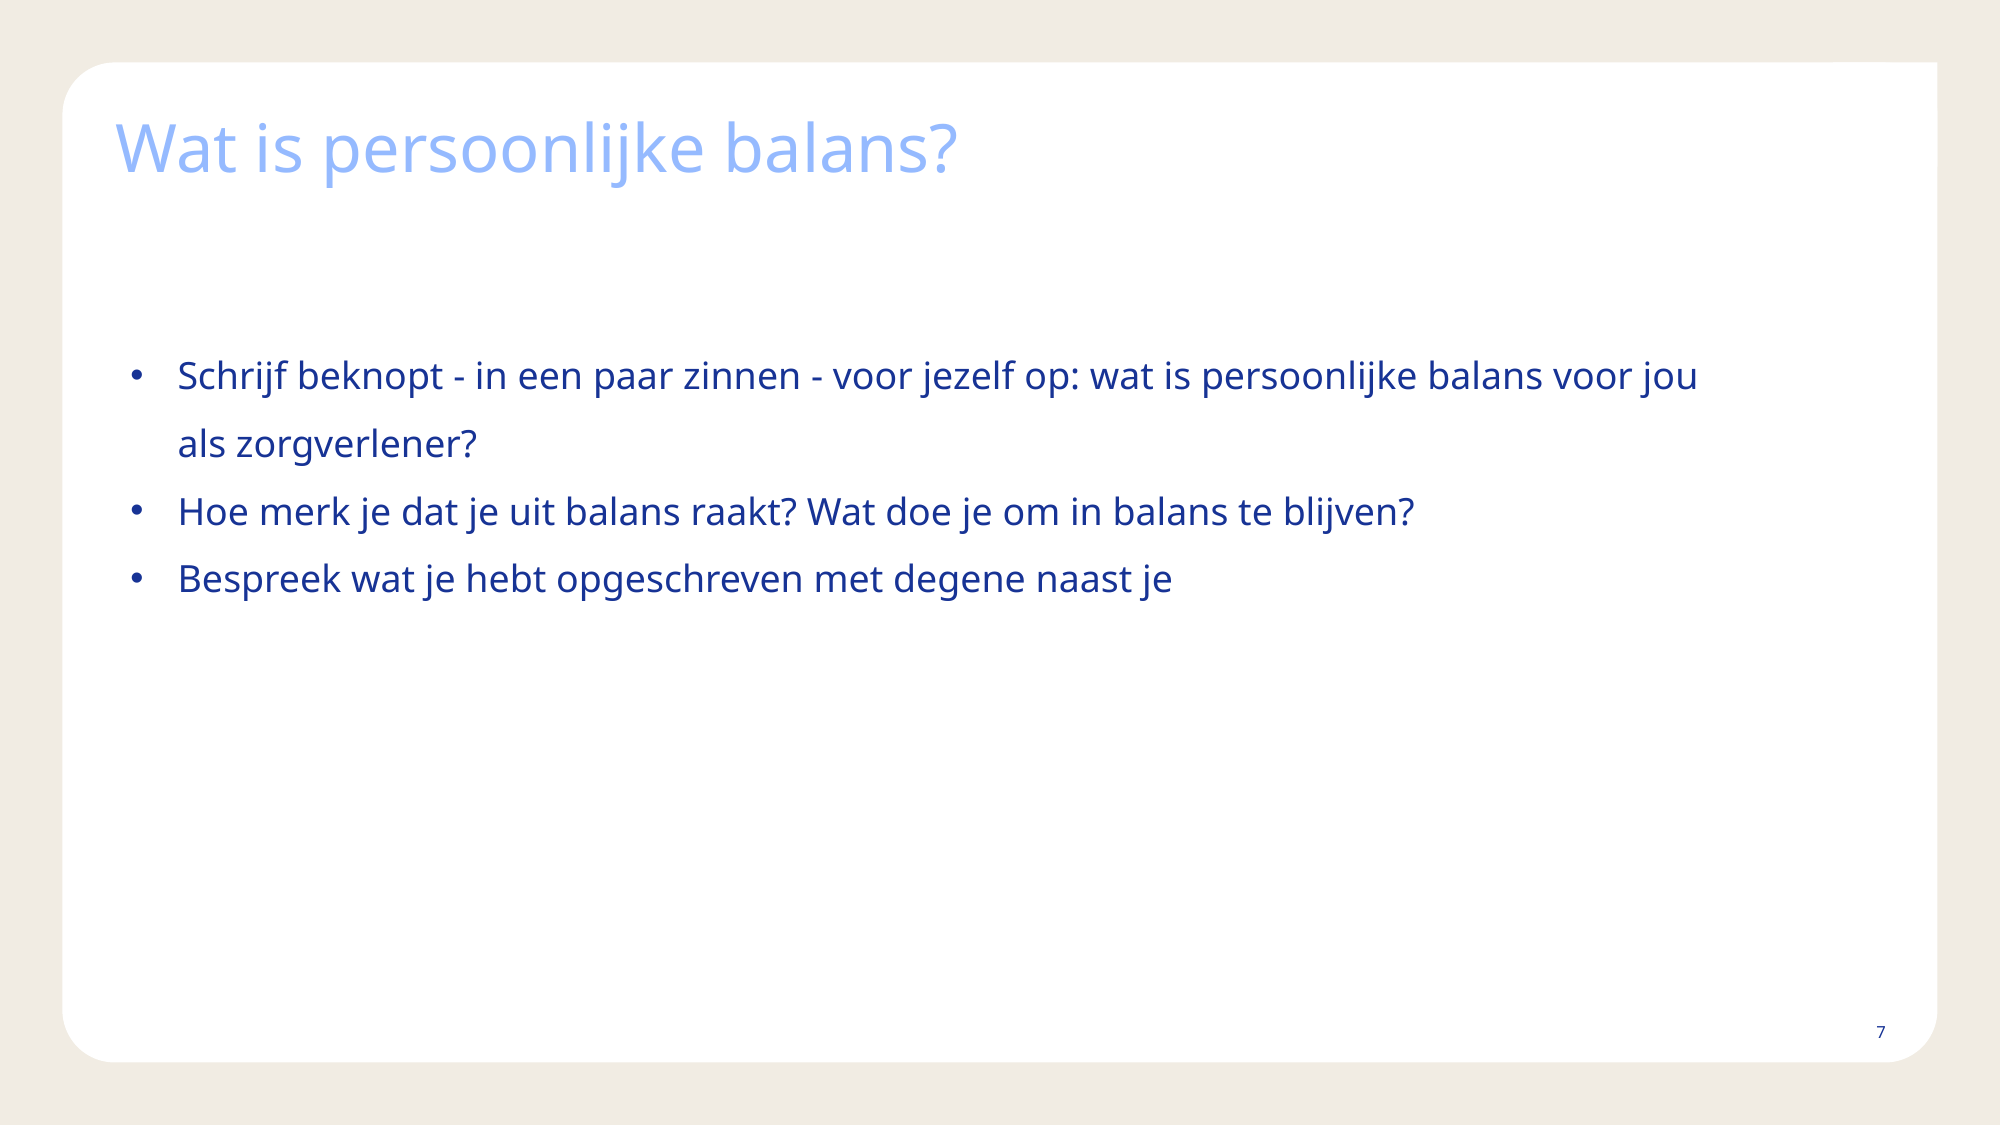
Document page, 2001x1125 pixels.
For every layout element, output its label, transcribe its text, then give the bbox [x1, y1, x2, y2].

title Wat is persoonlijke balans? [115, 115, 1888, 189]
text_box [115, 310, 1722, 904]
slide_number 7 [1778, 1023, 1886, 1044]
text_box Schrijf beknopt - in een paar zinnen - voor jezelf op: wat is persoonlijke balans voor jou als zorgverlener? Hoe merk je dat je uit balans raakt? Wat doe je om in balans te blijven? Bespreek wat je hebt opgeschreven met degene naast je [130, 285, 1737, 793]
